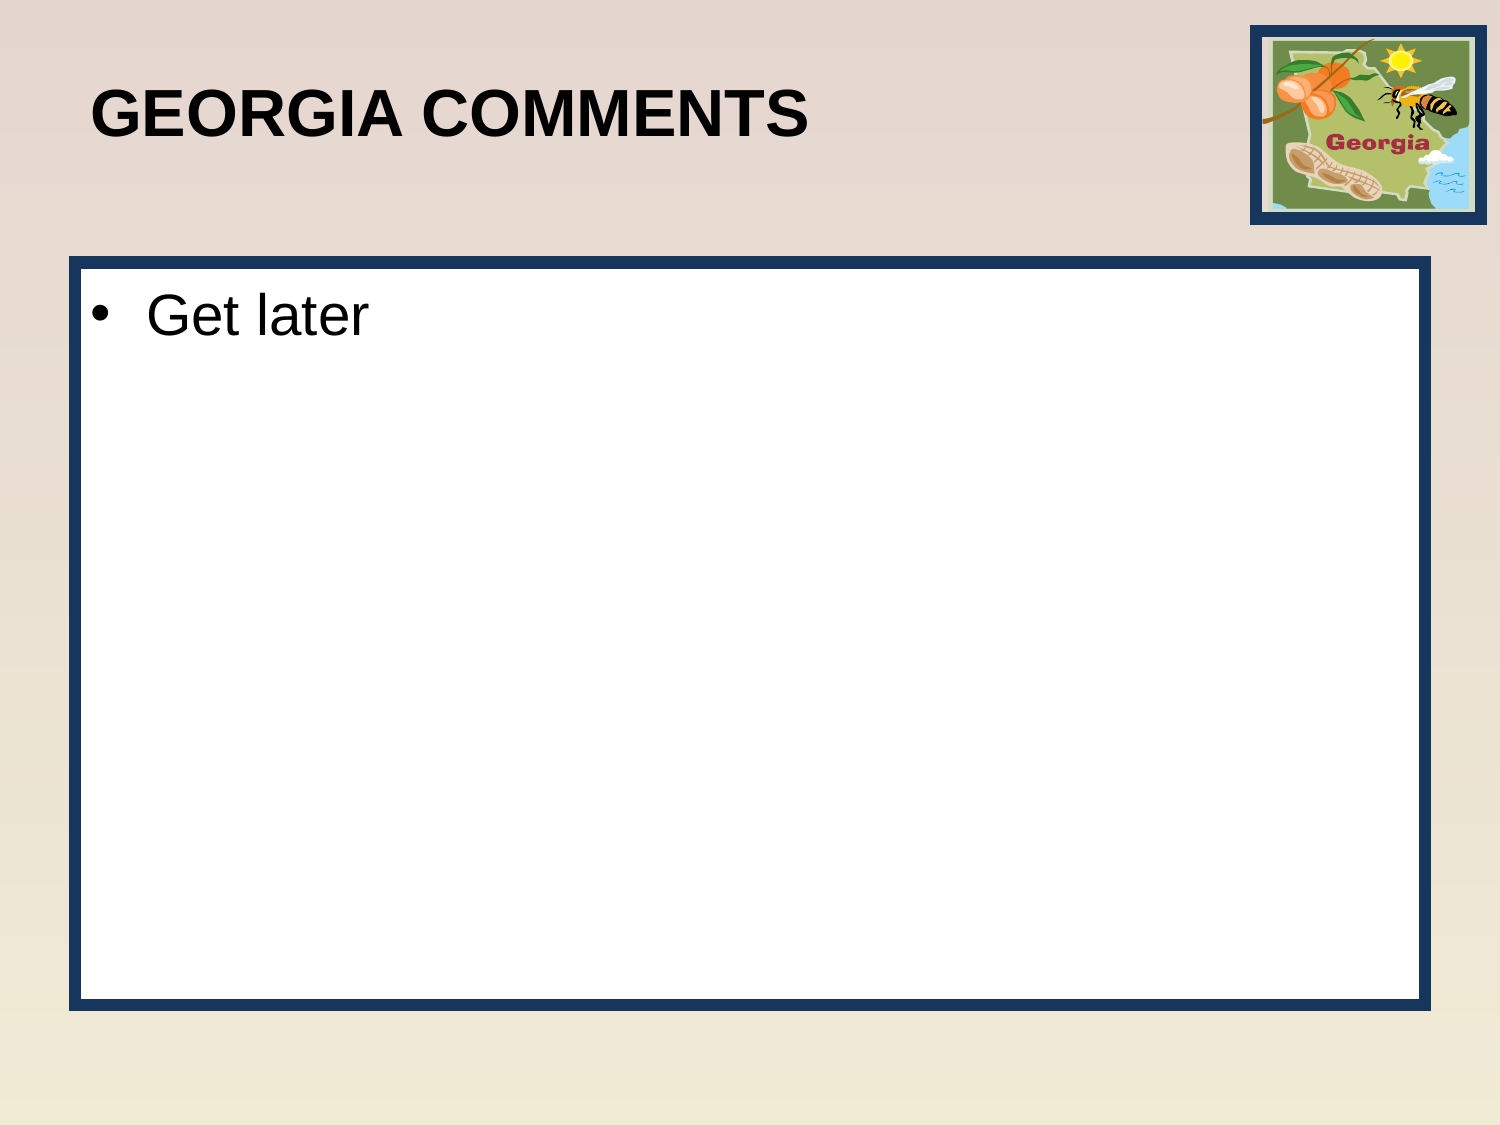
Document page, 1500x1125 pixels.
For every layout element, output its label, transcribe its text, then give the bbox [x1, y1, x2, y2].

list Get later [69, 256, 1431, 1011]
picture [1262, 37, 1476, 213]
title GEORGIA COMMENTS [75, 45, 1250, 174]
